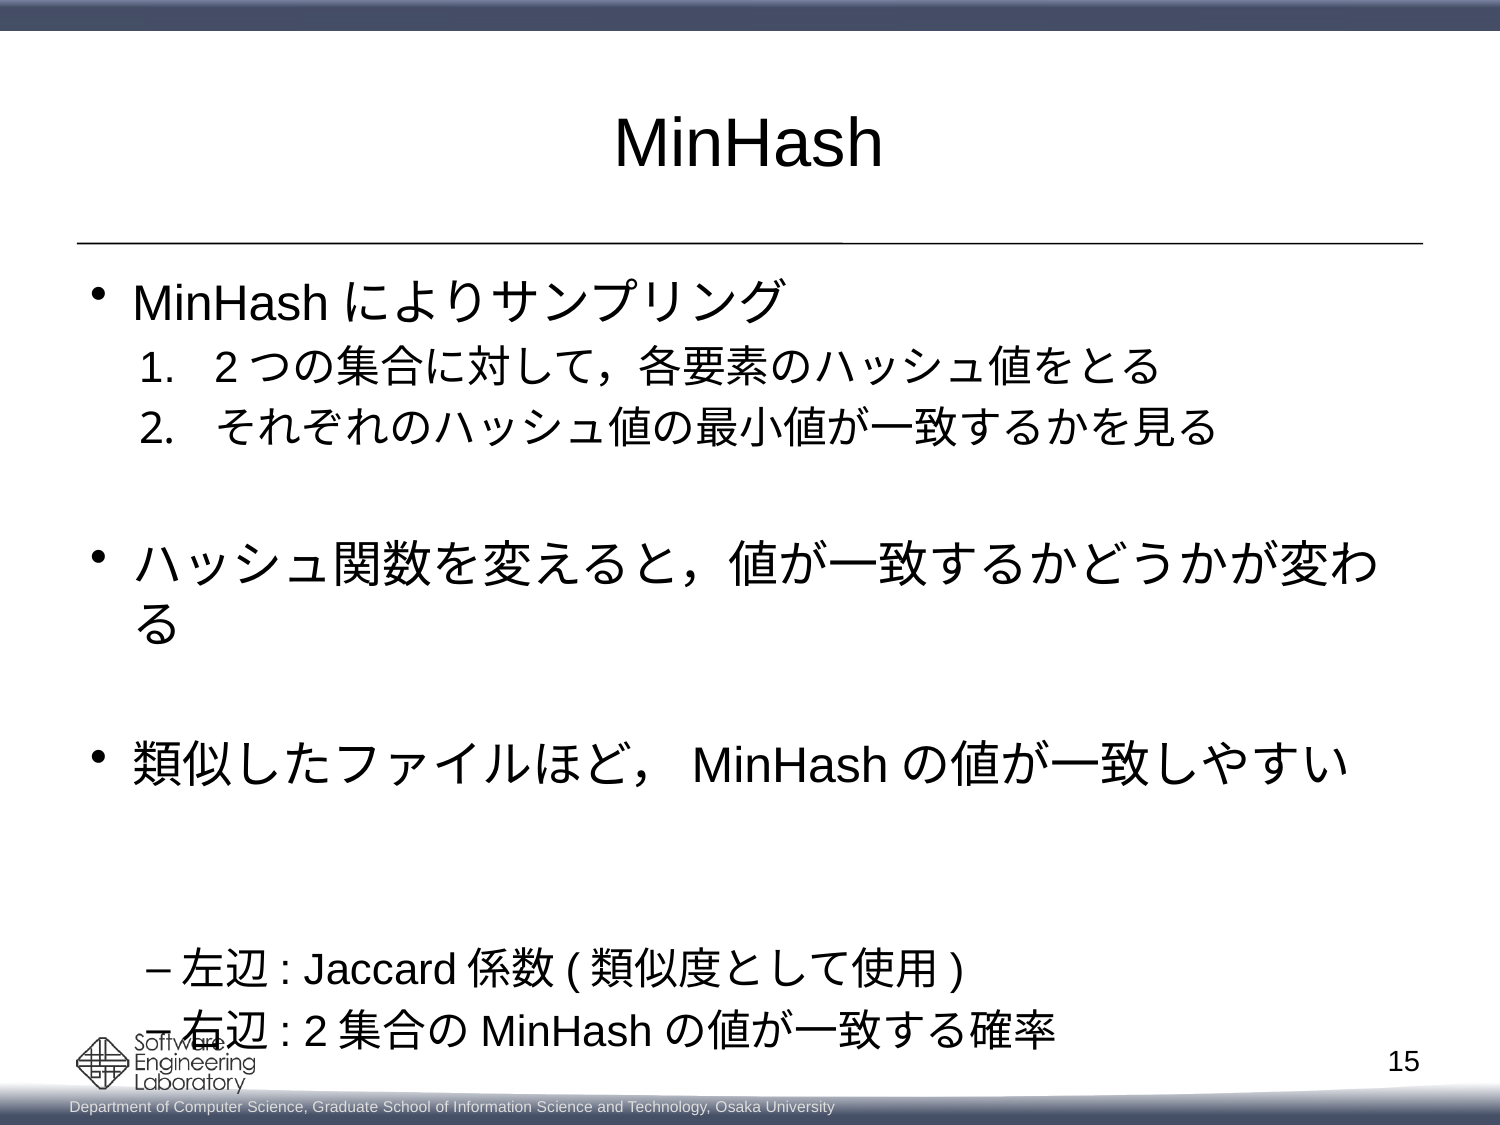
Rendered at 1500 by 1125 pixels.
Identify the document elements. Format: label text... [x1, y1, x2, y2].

picture [196, 1033, 215, 1044]
picture [236, 1033, 255, 1046]
picture [0, 1033, 1500, 1125]
title MinHash [74, 44, 1424, 233]
picture [0, 0, 1500, 31]
slide_number 15 [1246, 1034, 1436, 1083]
